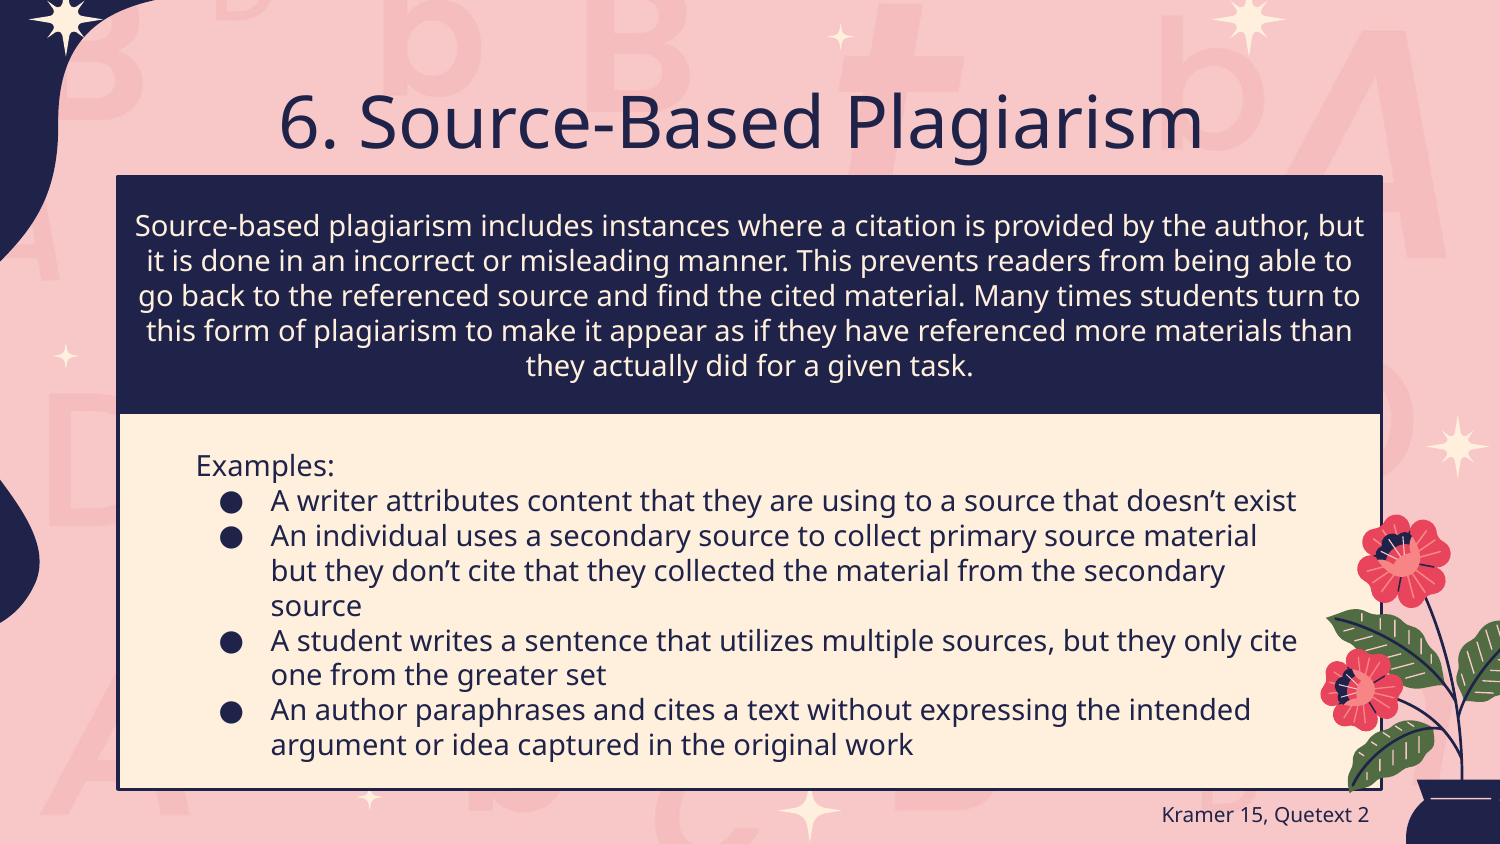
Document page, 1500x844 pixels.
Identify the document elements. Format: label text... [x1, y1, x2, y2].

text_box [118, 413, 1382, 790]
text_box Examples: A writer attributes content that they are using to a source that doesn’t exist An individual uses a secondary source to collect primary source material but they don’t cite that they collected the material from the secondary source A student writes a sentence that utilizes multiple sources, but they only cite one from the greater set An author paraphrases and cites a text without expressing the intended argument or idea captured in the original work [180, 543, 1314, 665]
picture [1253, 0, 1267, 7]
picture [0, 0, 1500, 844]
text_box Source-based plagiarism includes instances where a citation is provided by the author, but it is done in an incorrect or misleading manner. This prevents readers from being able to go back to the referenced source and find the cited material. Many times students turn to this form of plagiarism to make it appear as if they have referenced more materials than they actually did for a given task. [118, 176, 1382, 413]
picture [1231, 0, 1245, 7]
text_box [1319, 514, 1500, 844]
title 6. Source-Based Plagiarism [118, 60, 1382, 176]
text_box Kramer 15, Quetext 2 [998, 766, 1314, 837]
